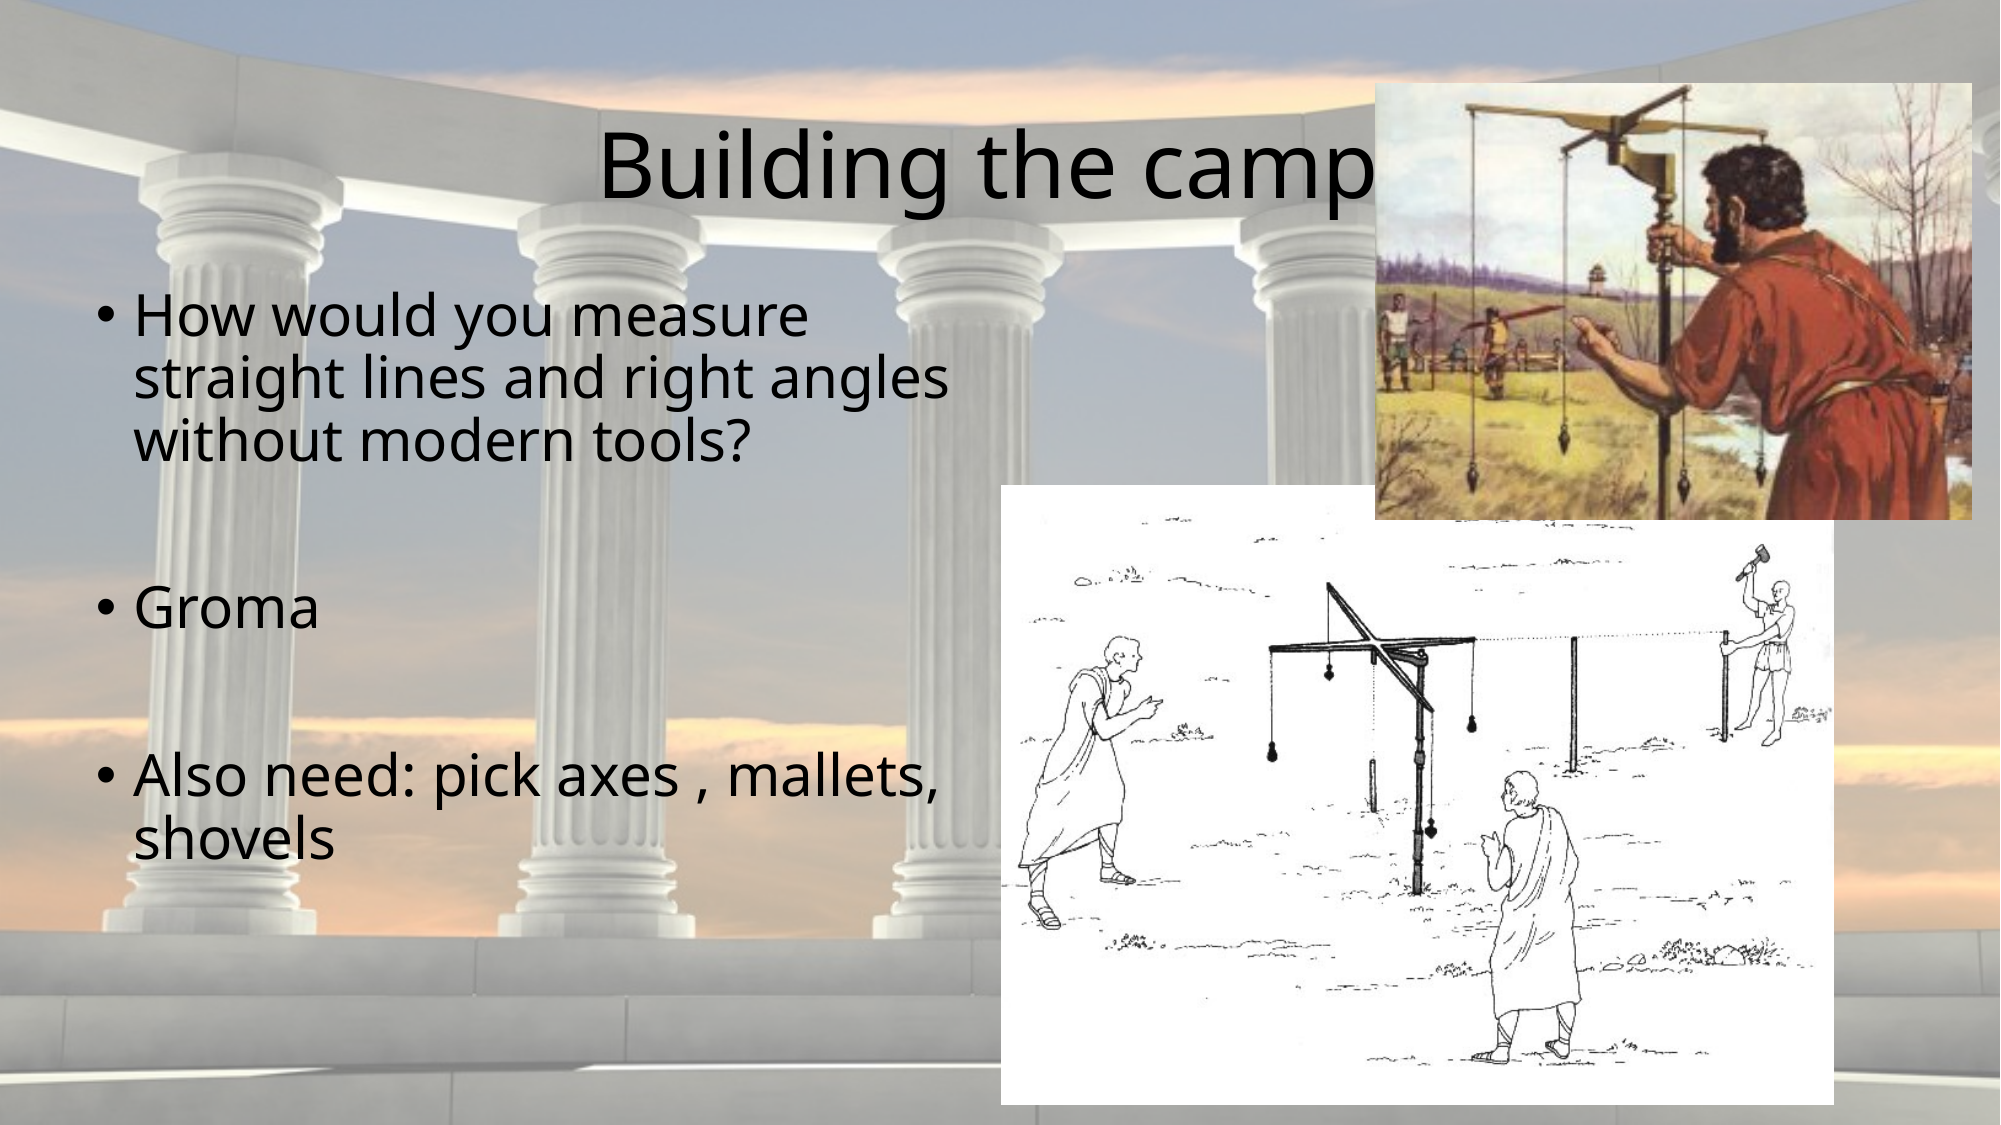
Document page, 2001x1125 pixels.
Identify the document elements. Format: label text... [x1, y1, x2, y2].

list How would you measure straight lines and right angles without modern tools? Groma Also need: pick axes , mallets, shovels [80, 278, 974, 993]
picture [1001, 83, 1972, 1105]
title Building the camp [137, 59, 1863, 278]
